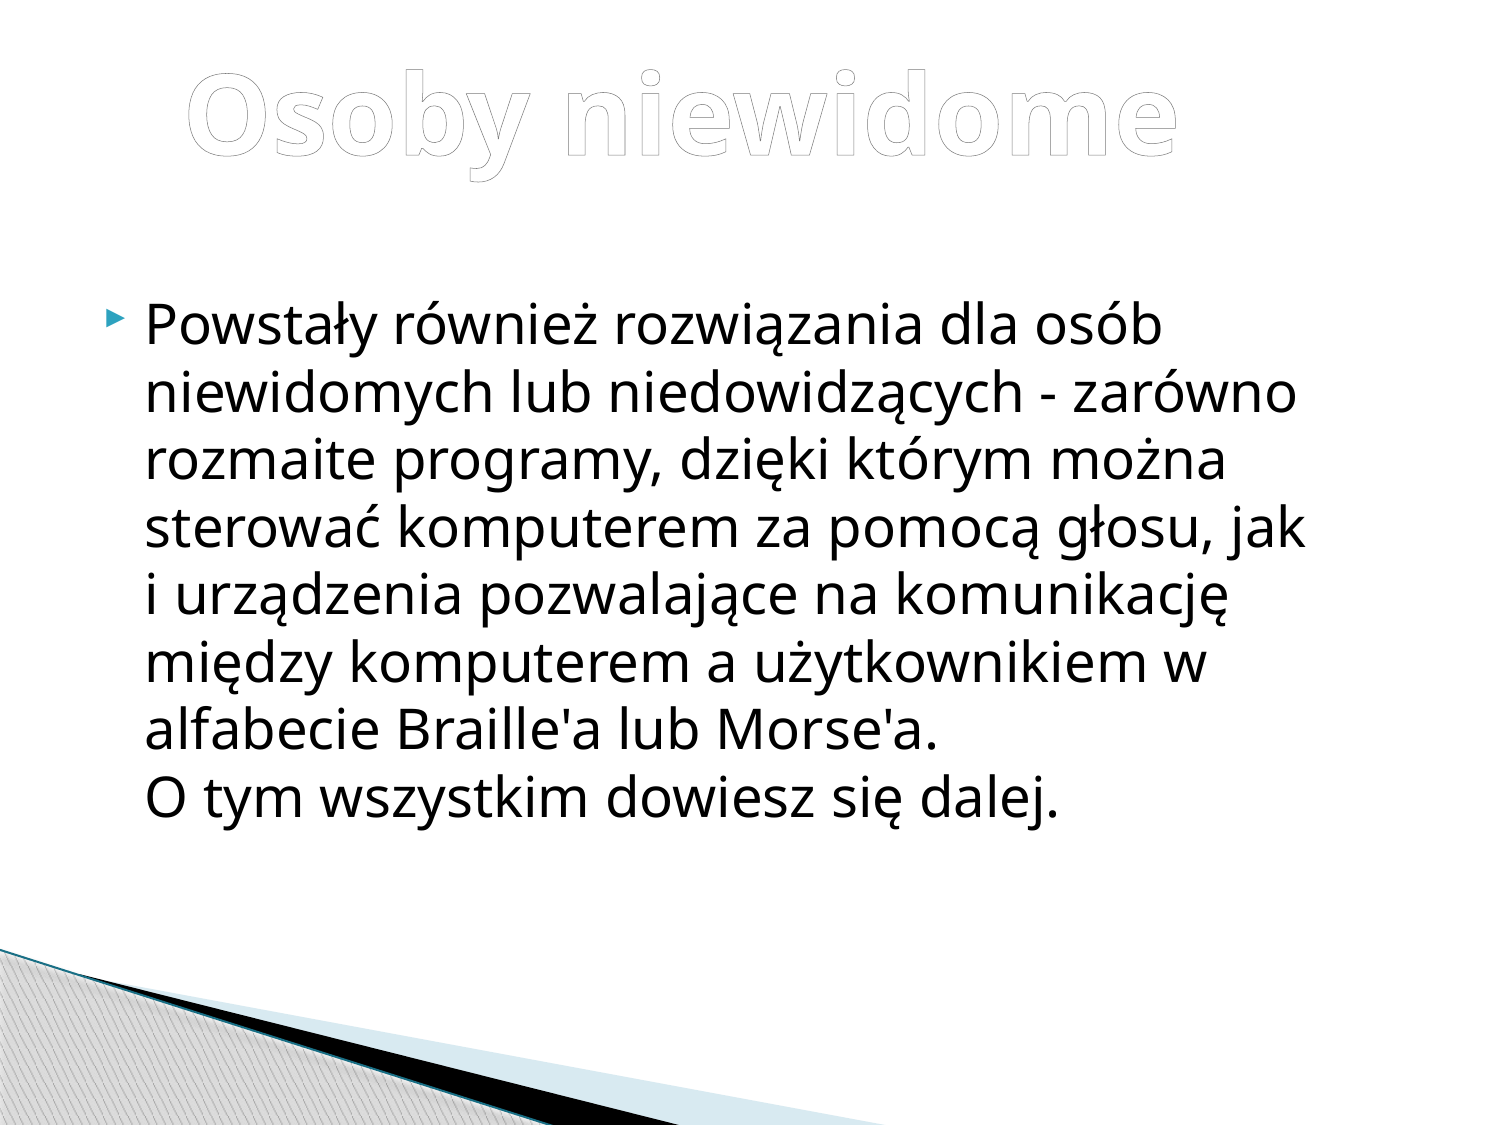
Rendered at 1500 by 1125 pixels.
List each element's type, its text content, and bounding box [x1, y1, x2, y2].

text_box Osoby niewidome [167, 35, 1196, 186]
list Powstały również rozwiązania dla osób niewidomych lub niedowidzących - zarówno rozmaite programy, dzięki którym można sterować komputerem za pomocą głosu, jak i urządzenia pozwalające na komunikację między komputerem a użytkownikiem w alfabecie Braille'a lub Morse'a. O tym wszystkim dowiesz się dalej. [70, 281, 1343, 892]
